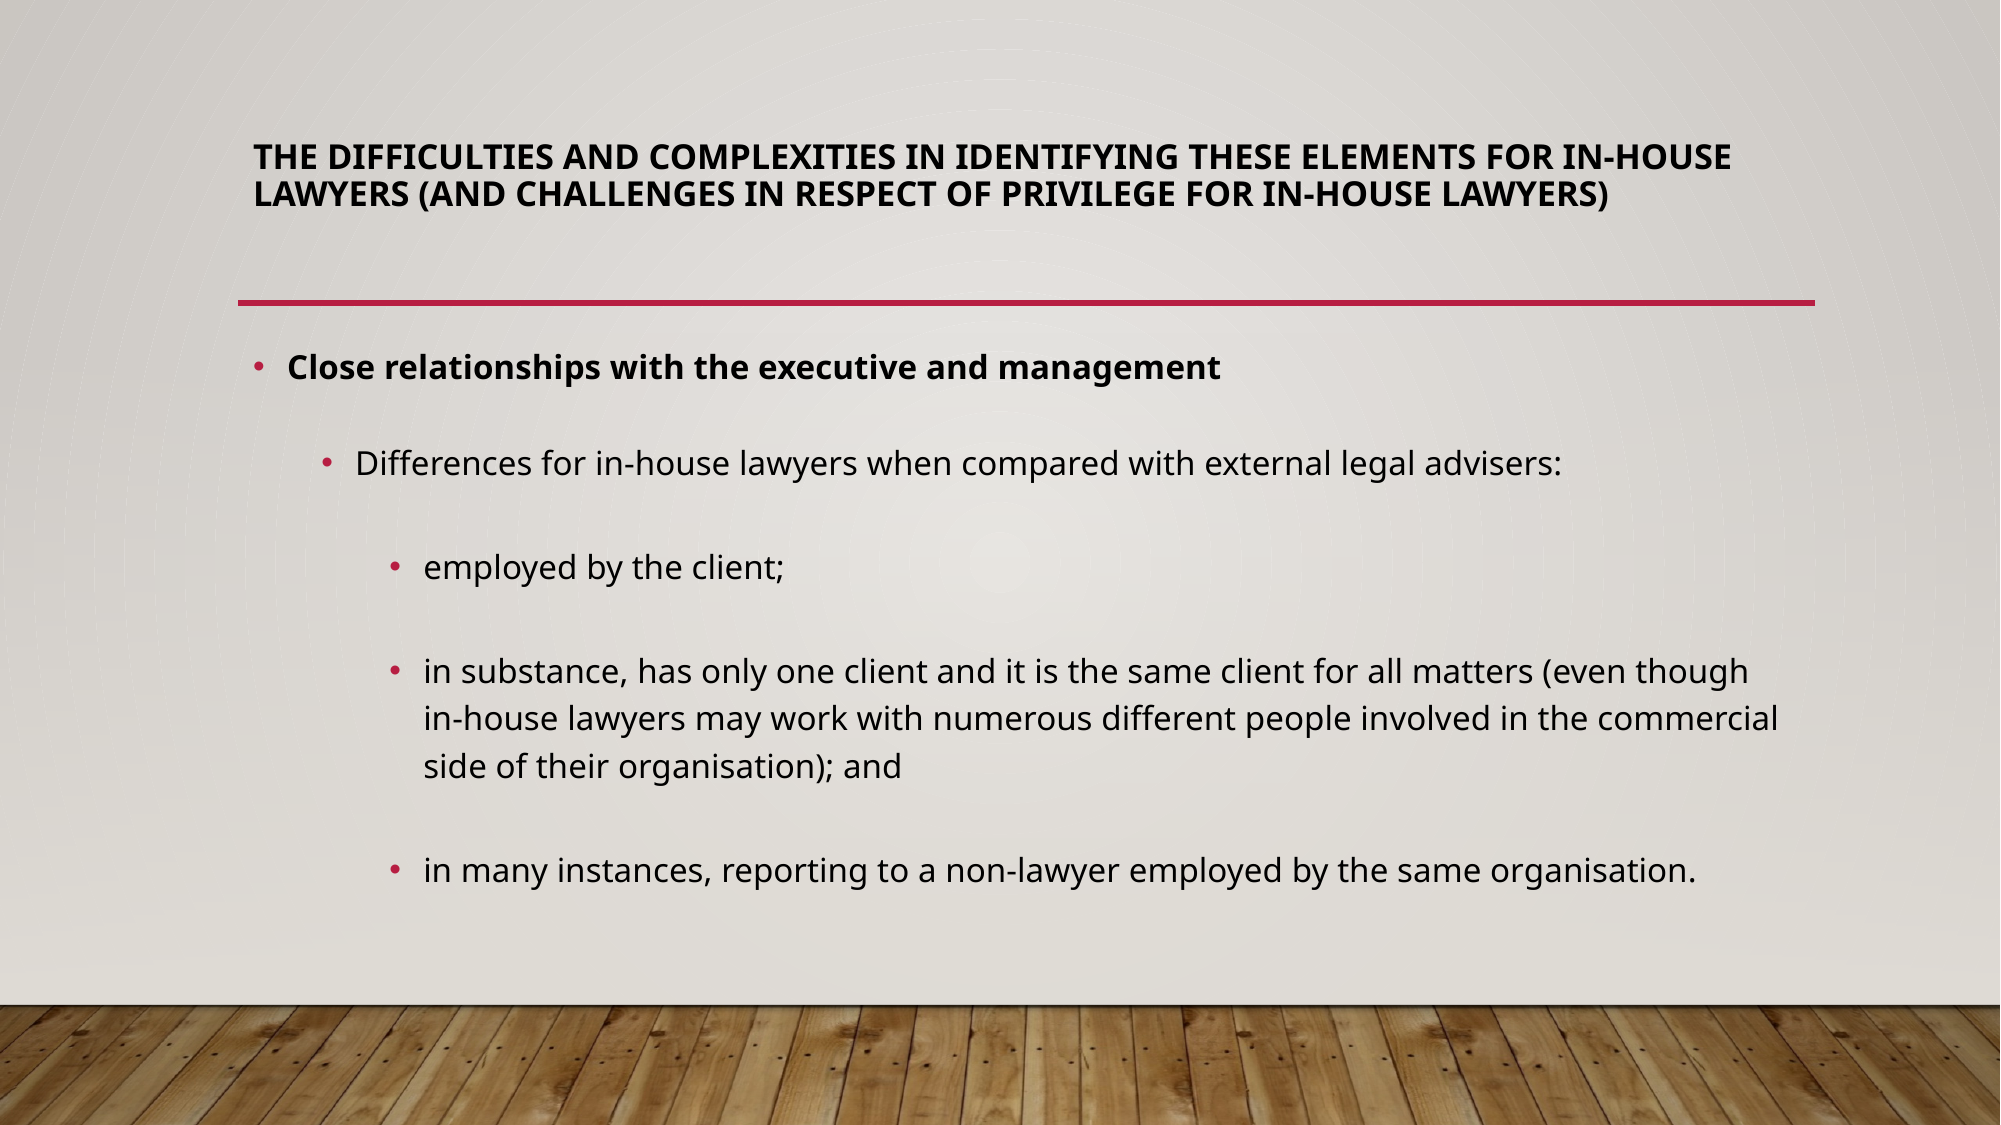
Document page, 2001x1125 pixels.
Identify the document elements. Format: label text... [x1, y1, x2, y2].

list Close relationships with the executive and management Differences for in-house lawyers when compared with external legal advisers: employed by the client; in substance, has only one client and it is the same client for all matters (even though in-house lawyers may work with numerous different people involved in the commercial side of their organisation); and in many instances, reporting to a non-lawyer employed by the same organisation. [238, 330, 1814, 897]
title THE DIFFICULTIES AND COMPLEXITIES IN IDENTIFYING THESE ELEMENTS FOR IN-HOUSE LAWYERS (AND CHALLENGES IN RESPECT OF PRIVILEGE FOR IN-HOUSE LAWYERS) [238, 131, 1814, 305]
picture [0, 1005, 2000, 1125]
